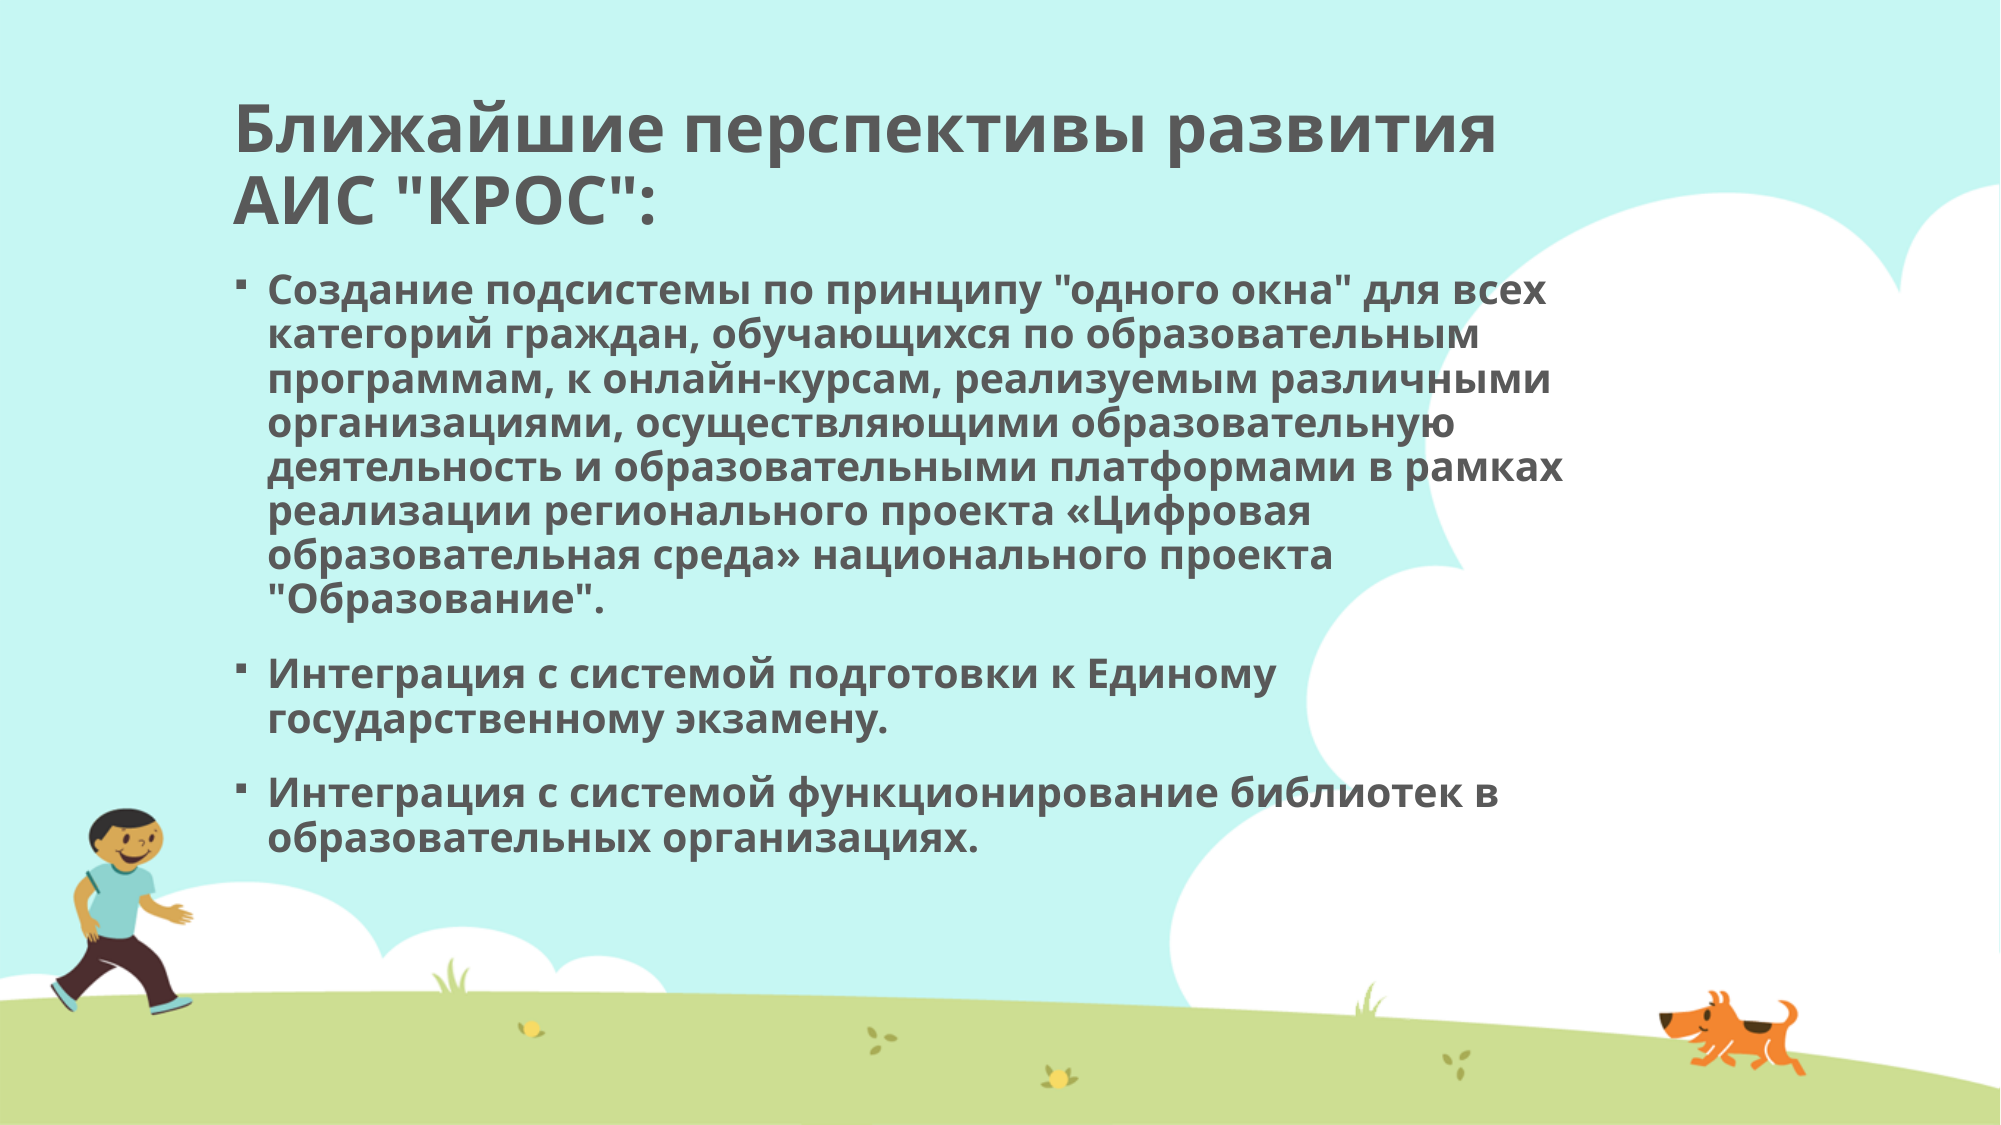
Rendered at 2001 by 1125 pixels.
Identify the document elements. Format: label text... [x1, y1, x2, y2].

picture [0, 0, 2001, 1125]
list Ближайшие перспективы развития АИС "КРОС": Создание подсистемы по принципу "одного окна" для всех категорий граждан, обучающихся по образовательным программам, к онлайн-курсам, реализуемым различными организациями, осуществляющими образовательную деятельность и образовательными платформами в рамках реализации регионального проекта «Цифровая образовательная среда» национального проекта "Образование". Интеграция с системой подготовки к Единому государственному экзамену. Интеграция с системой функционирование библиотек в образовательных организациях. [212, 87, 1655, 875]
